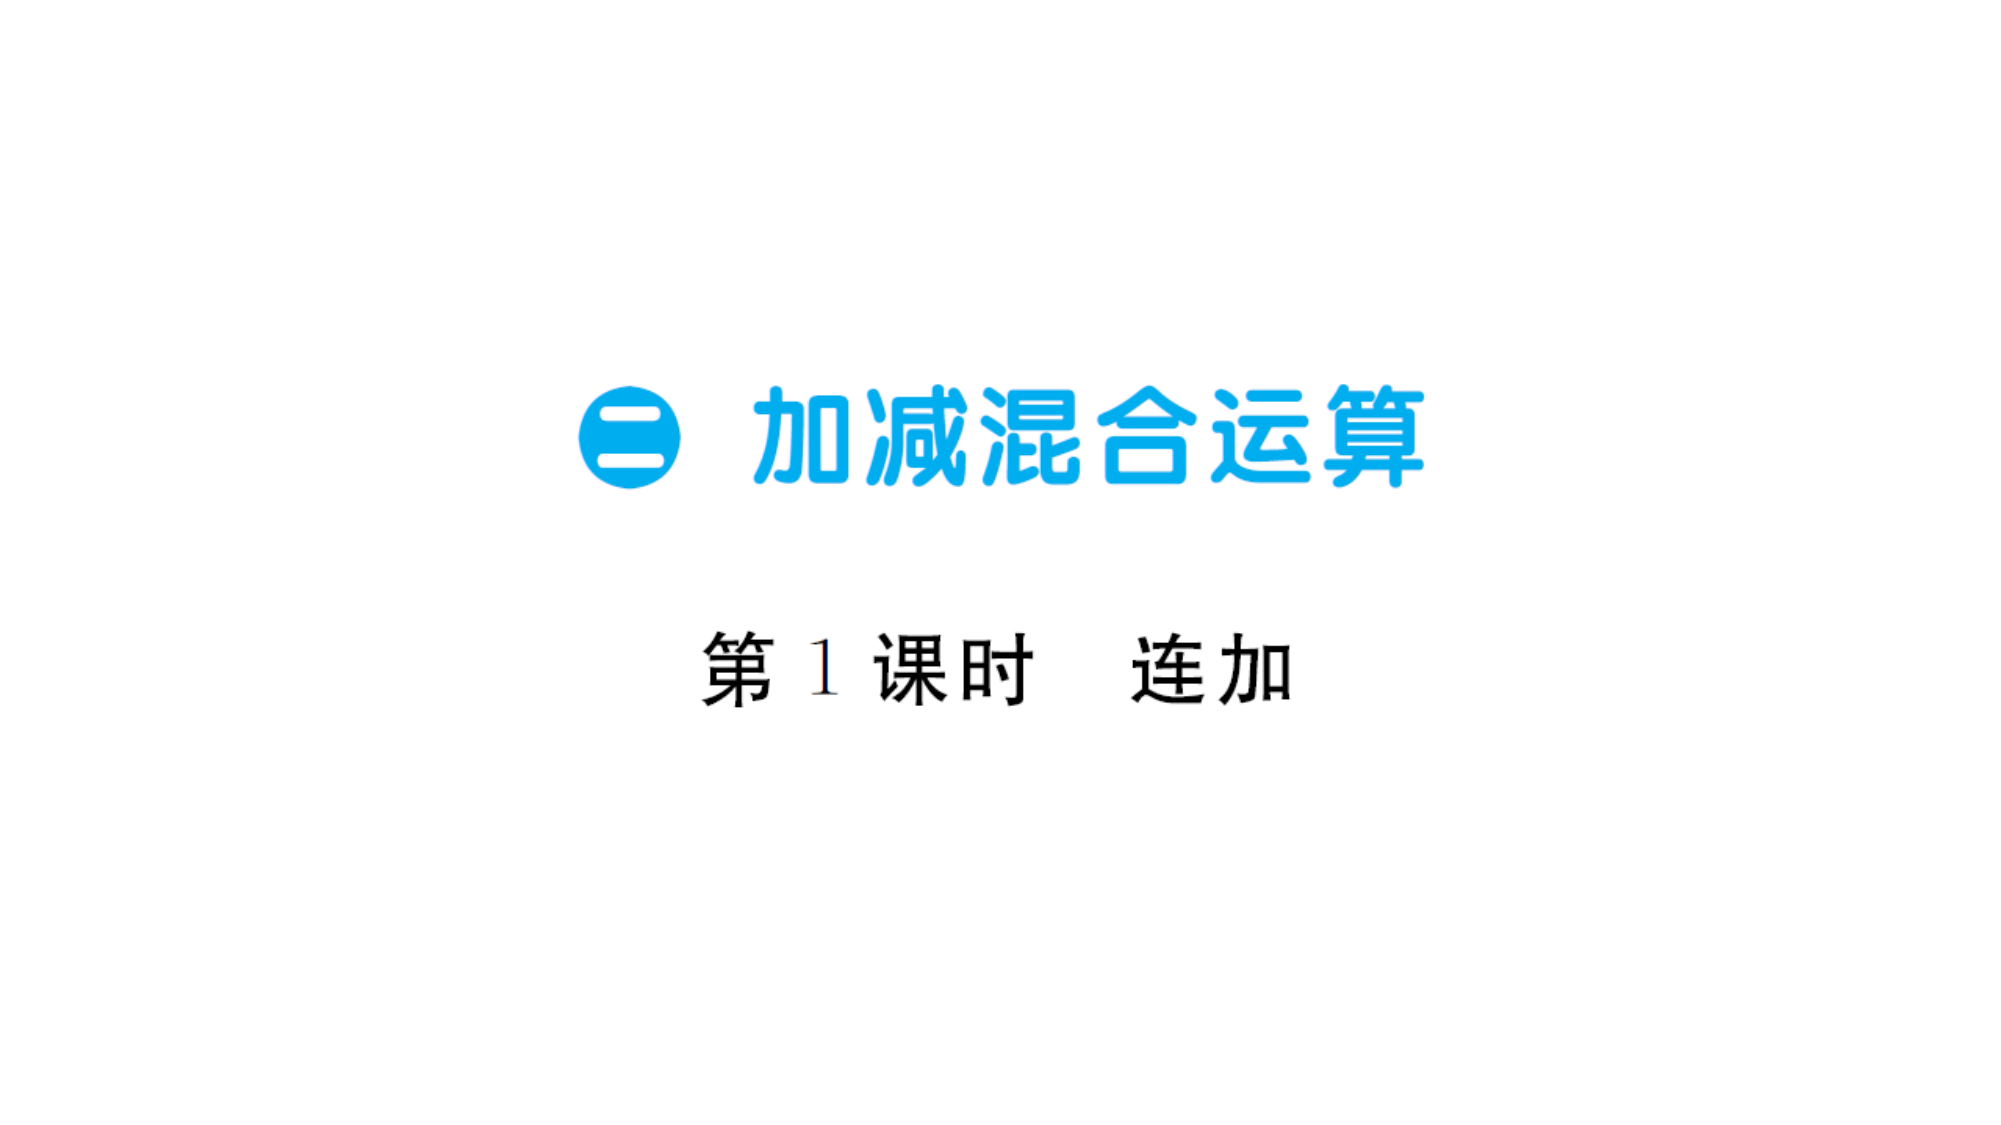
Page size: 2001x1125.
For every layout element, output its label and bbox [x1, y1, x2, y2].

picture [567, 361, 1433, 517]
picture [698, 621, 1302, 728]
